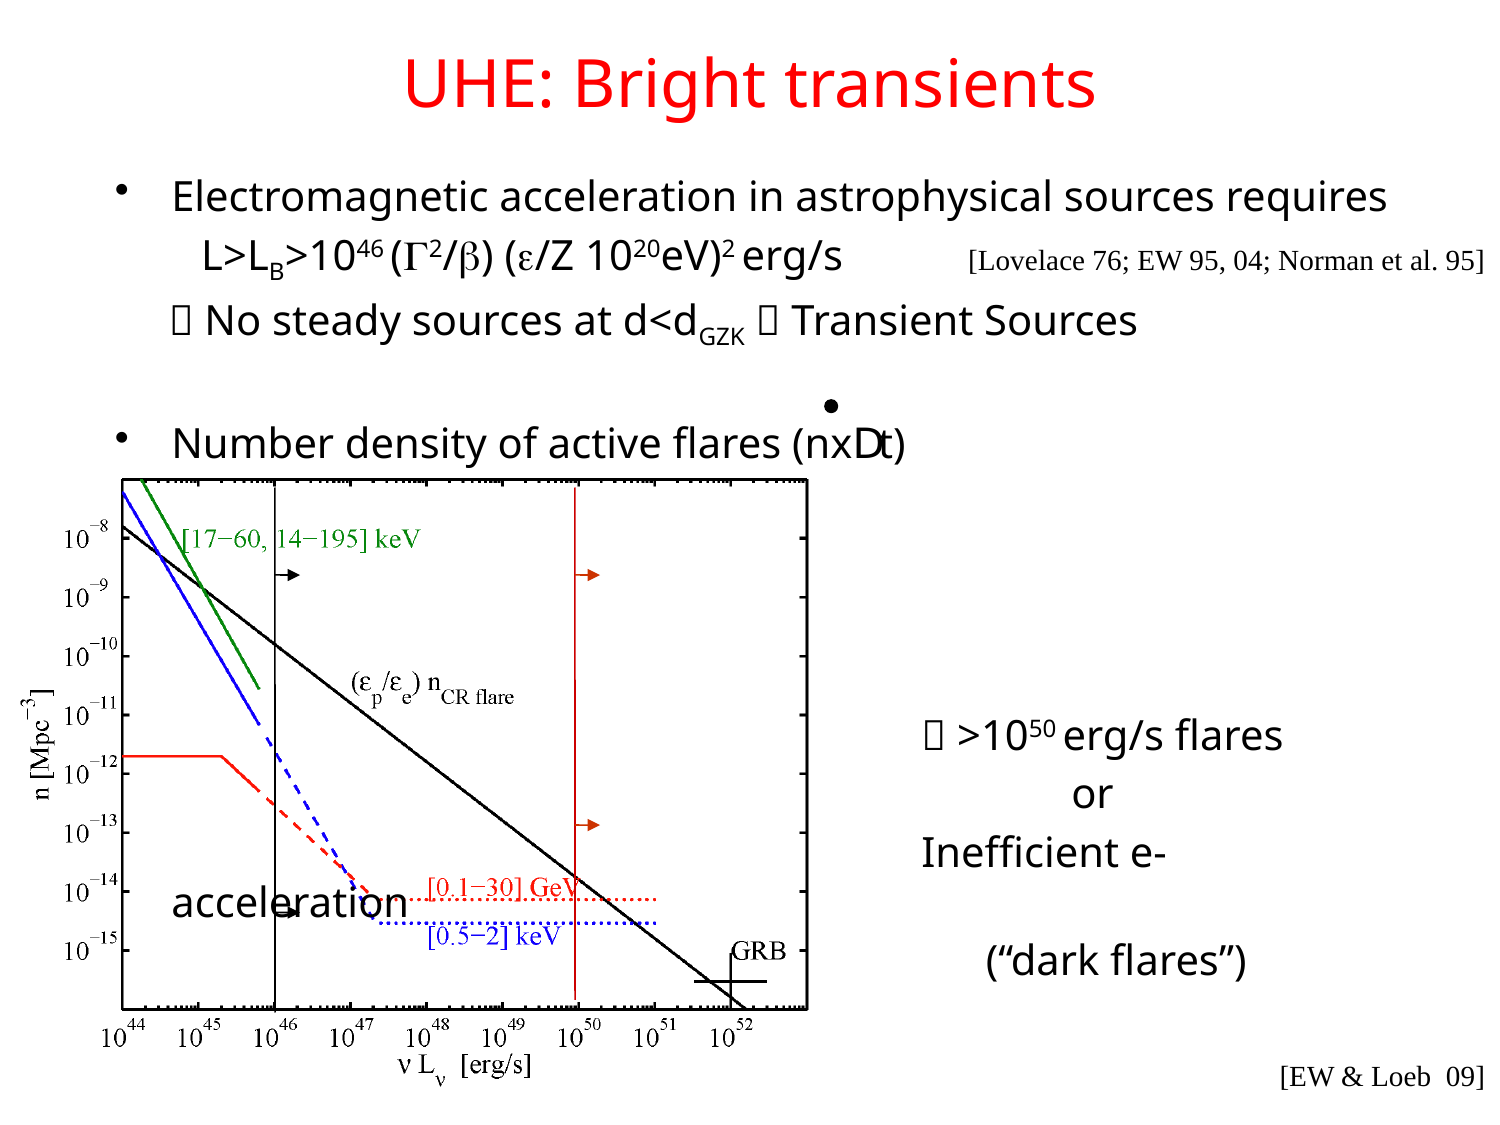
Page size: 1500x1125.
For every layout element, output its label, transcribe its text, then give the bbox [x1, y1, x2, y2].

text_box [Lovelace 76; EW 95, 04; Norman et al. 95] [924, 233, 1500, 284]
title UHE: Bright transients [112, 12, 1388, 151]
text_box [EW & Loeb 09] [1175, 1049, 1500, 1100]
list Electromagnetic acceleration in astrophysical sources requires L>LB>1046 (G2/b) (e/Z 1020eV)2 erg/s  No steady sources at d<dGZK  Transient Sources Number density of active flares (nxDt)  >1050 erg/s flares or Inefficient e-acceleration (“dark flares”) [99, 162, 1413, 1088]
text_box [824, 399, 838, 413]
picture [12, 474, 813, 1094]
